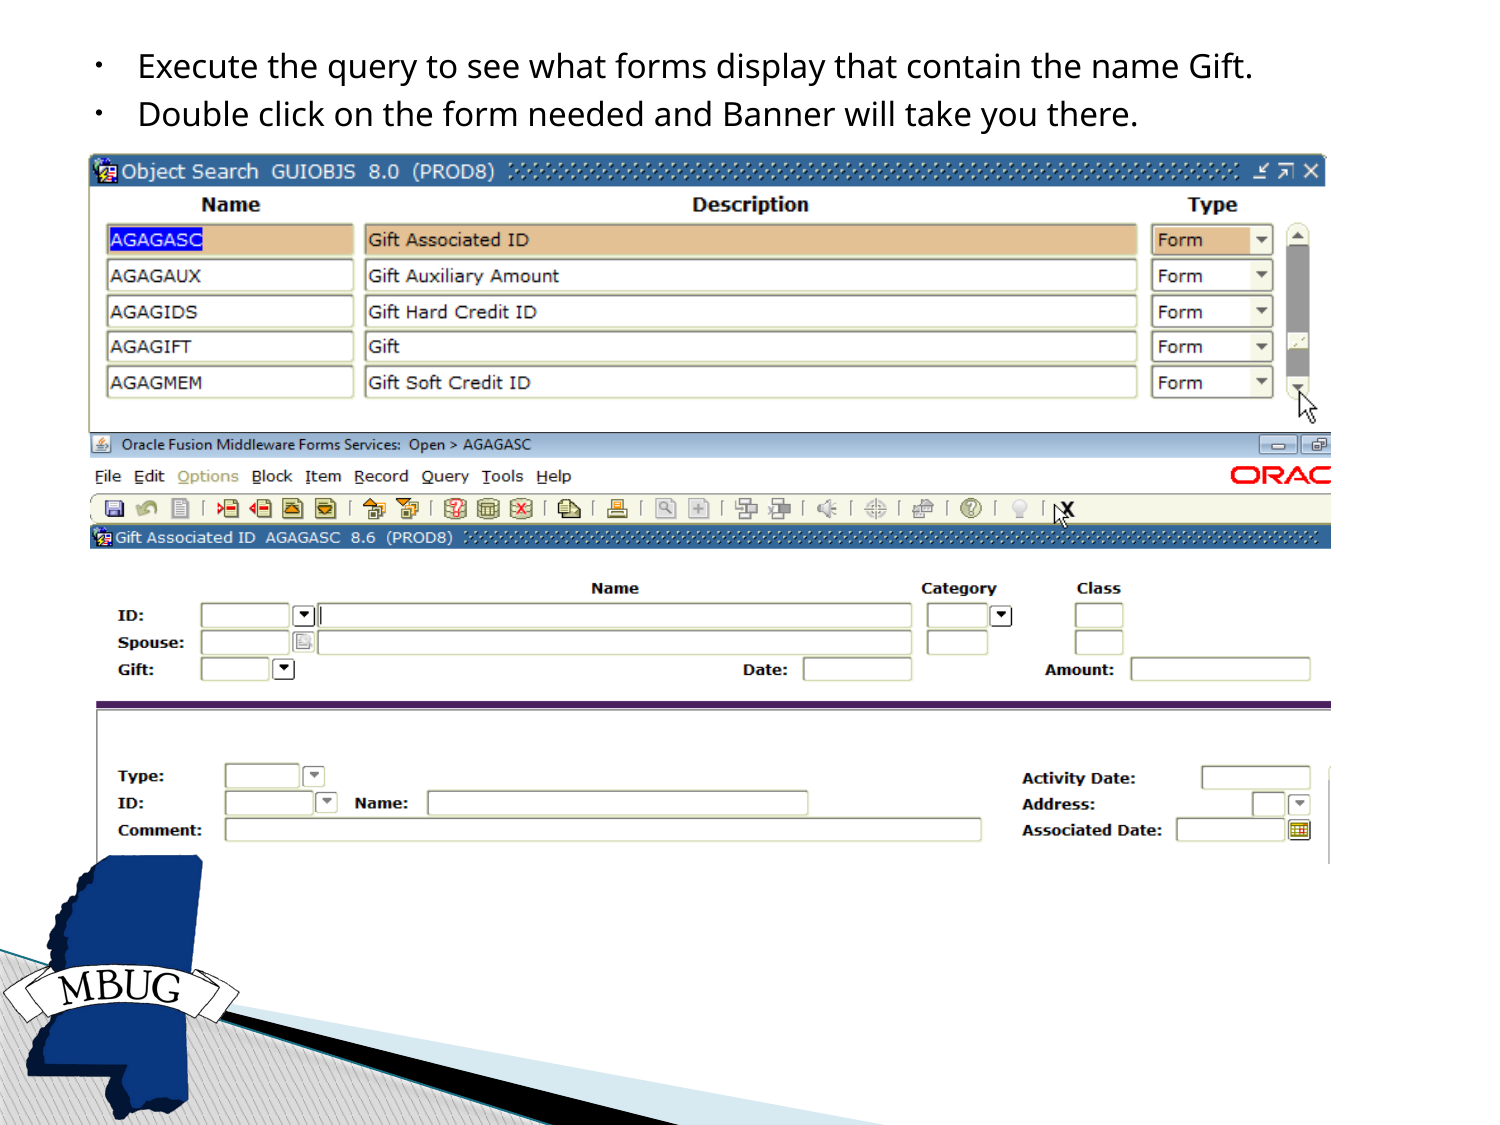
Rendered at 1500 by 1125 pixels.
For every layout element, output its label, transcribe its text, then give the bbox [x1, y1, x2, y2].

list Execute the query to see what forms display that contain the name Gift. Double click on the form needed and Banner will take you there. [62, 37, 1413, 1100]
picture [1, 149, 1331, 1120]
